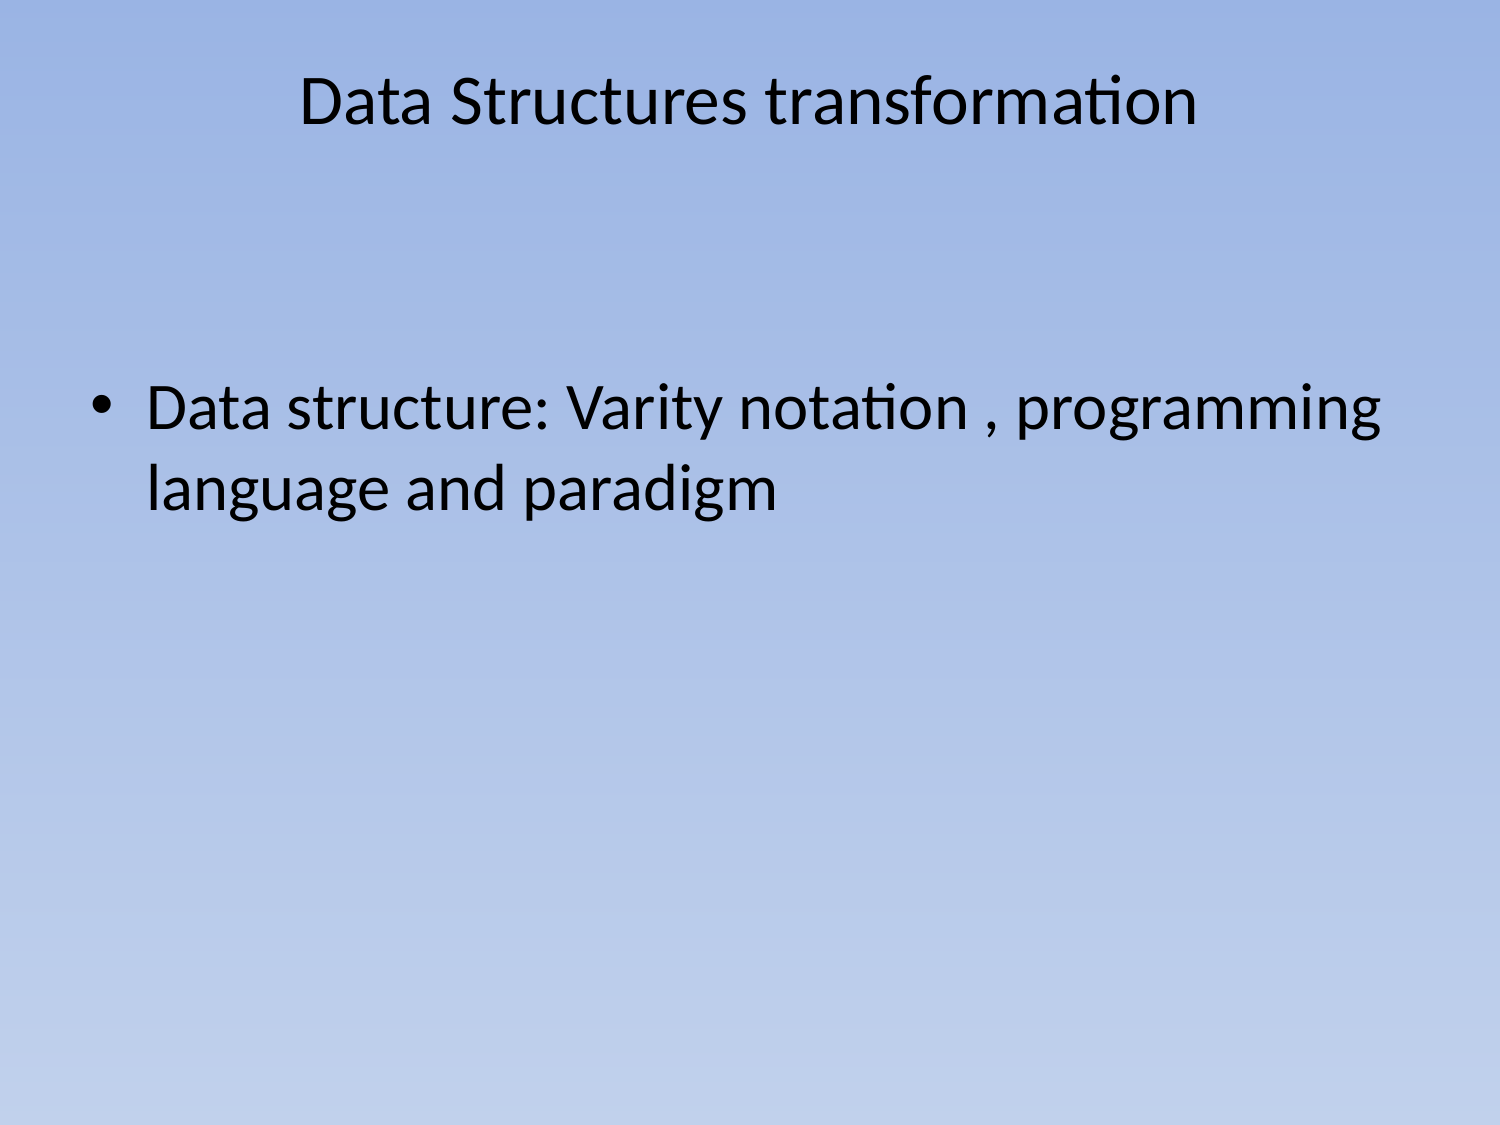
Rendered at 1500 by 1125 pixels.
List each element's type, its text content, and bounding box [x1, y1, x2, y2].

list Data structure: Varity notation , programming language and paradigm [75, 262, 1425, 1005]
title Data Structures transformation [75, 45, 1425, 233]
